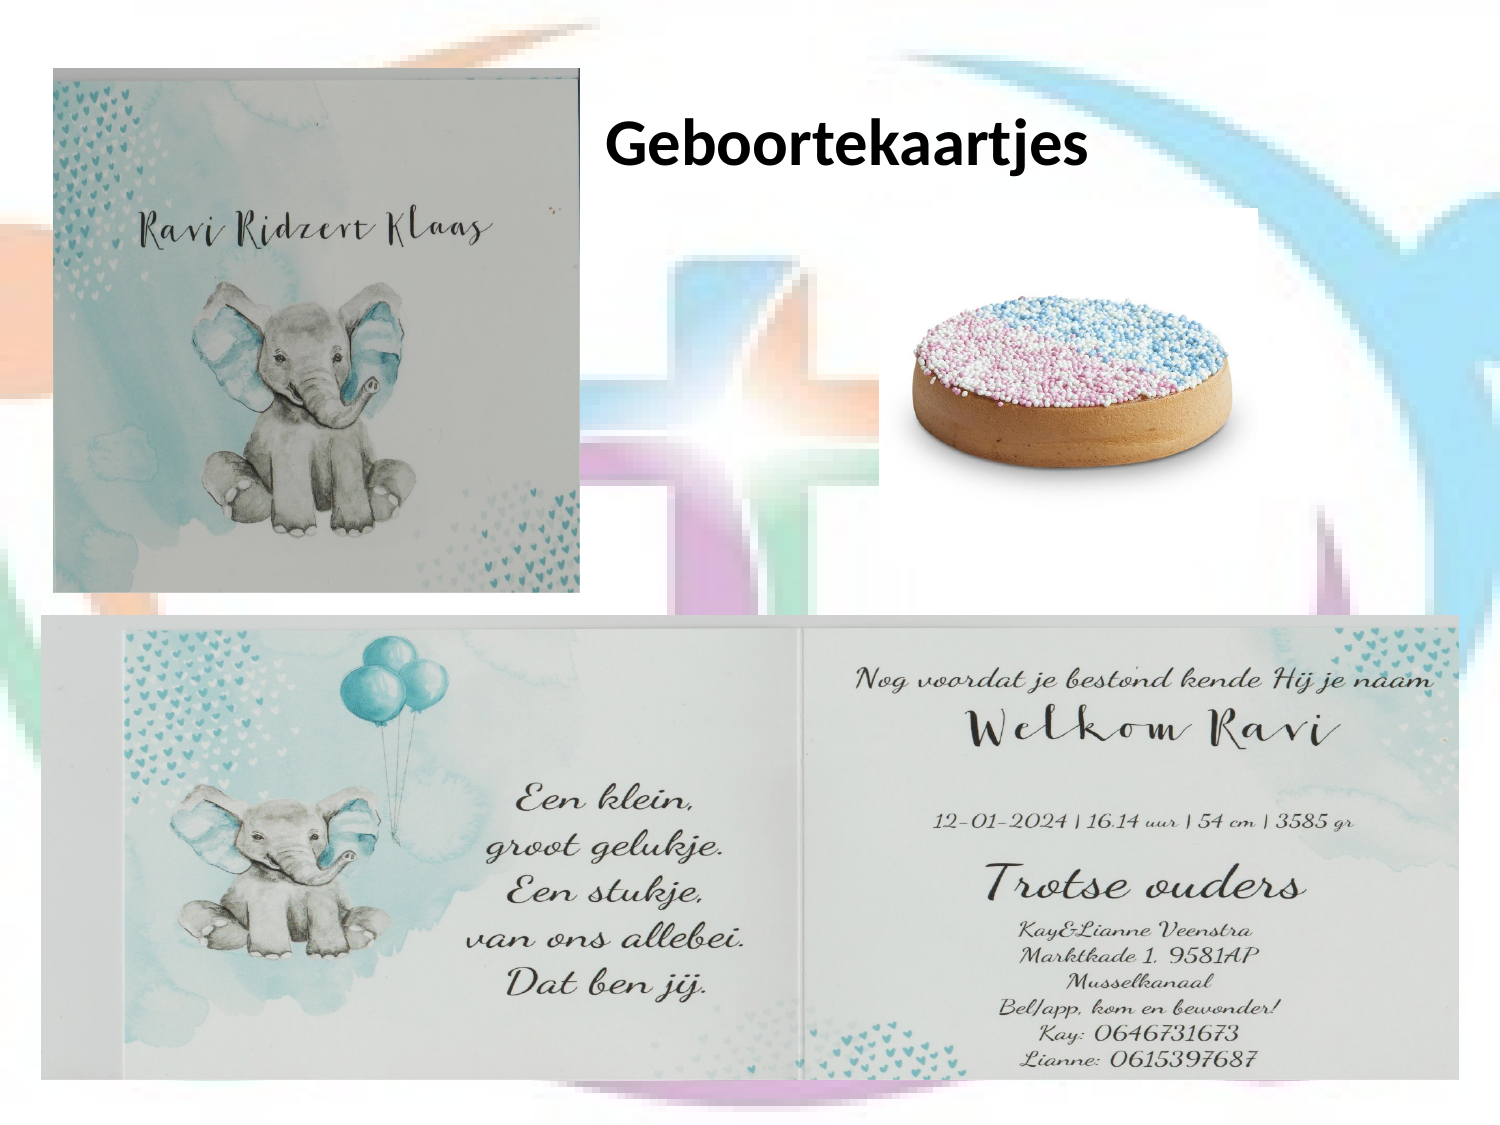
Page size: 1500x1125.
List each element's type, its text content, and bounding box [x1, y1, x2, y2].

picture [879, 207, 1259, 563]
picture [41, 615, 1459, 1081]
title Geboortekaartjes [75, 45, 1425, 233]
picture [52, 68, 581, 593]
